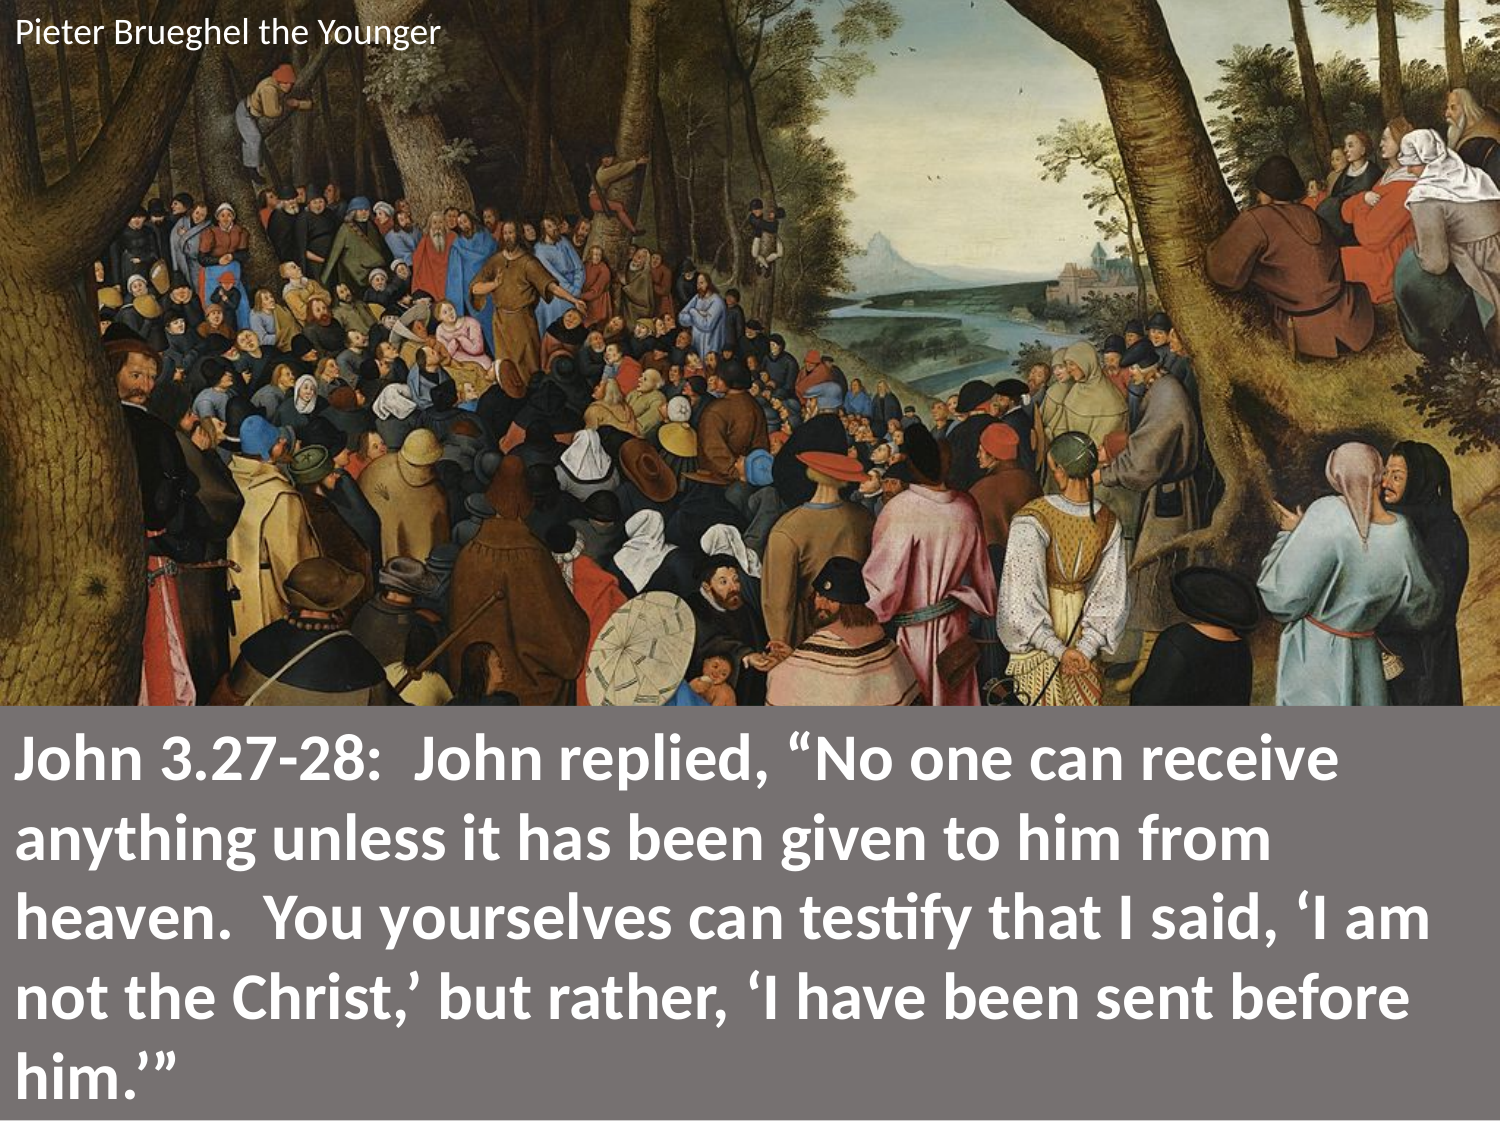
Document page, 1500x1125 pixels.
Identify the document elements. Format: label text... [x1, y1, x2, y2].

text_box John 3.27-28: John replied, “No one can receive anything unless it has been given to him from heaven. You yourselves can testify that I said, ‘I am not the Christ,’ but rather, ‘I have been sent before him.’” [0, 967, 1500, 1121]
picture [0, 0, 1500, 967]
